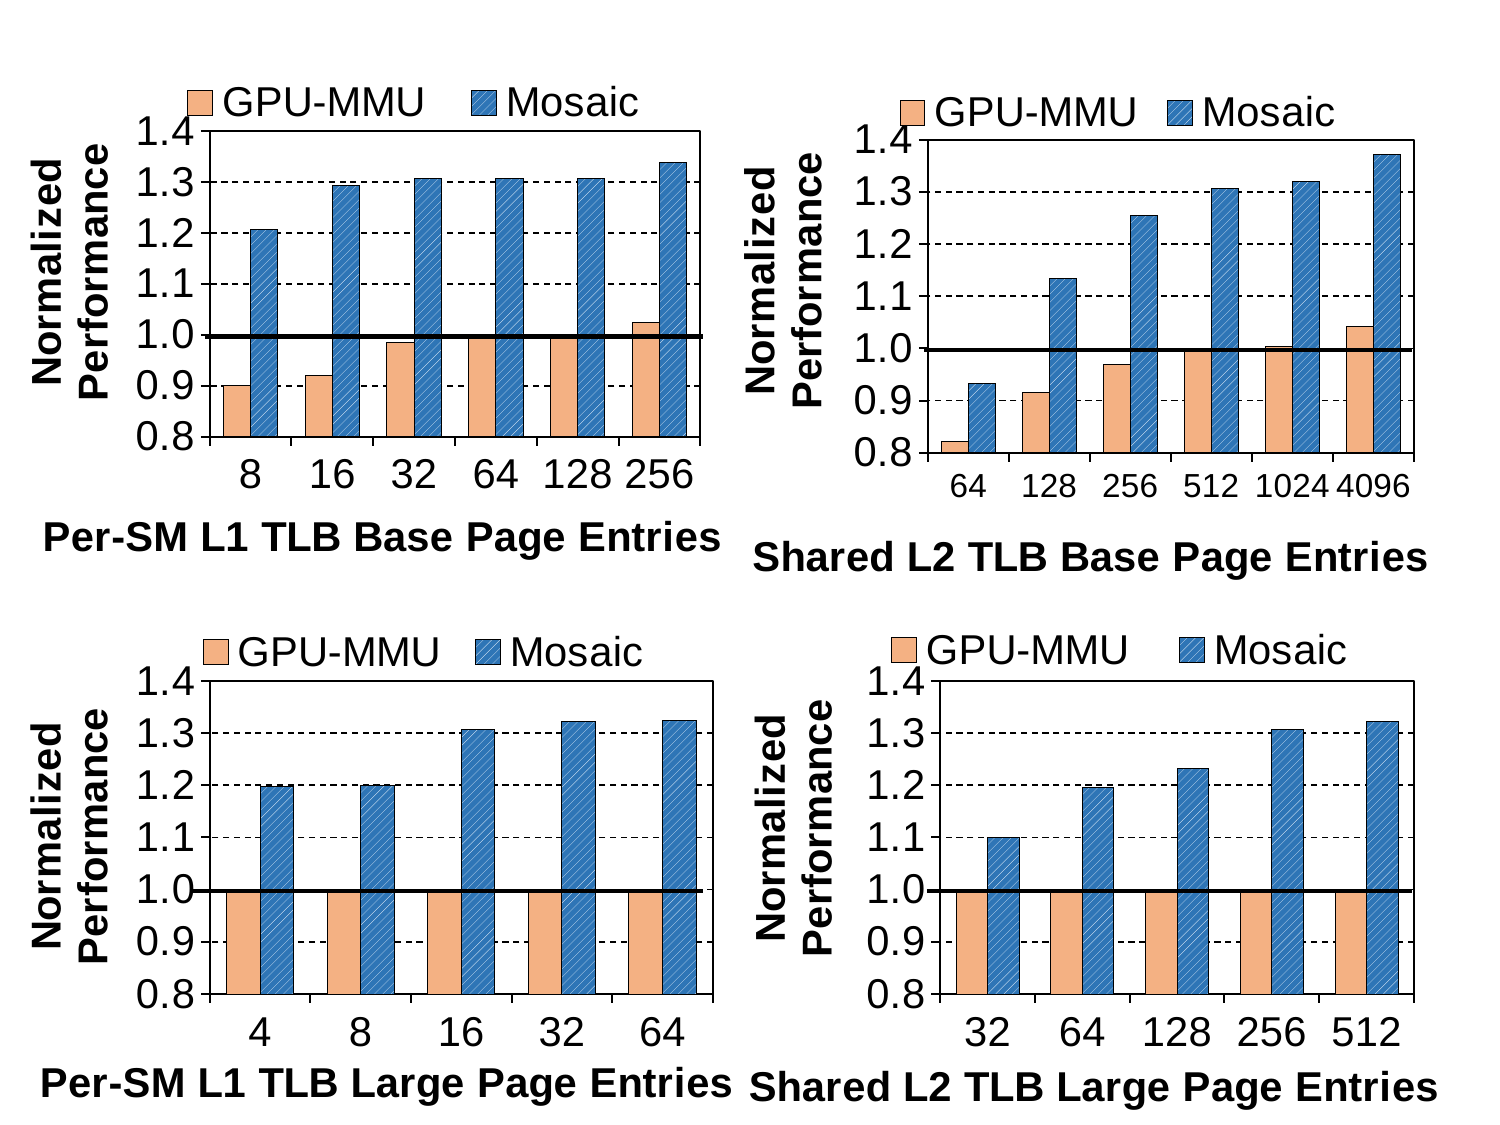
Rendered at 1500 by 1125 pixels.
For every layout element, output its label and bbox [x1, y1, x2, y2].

chart [0, 0, 1500, 1125]
